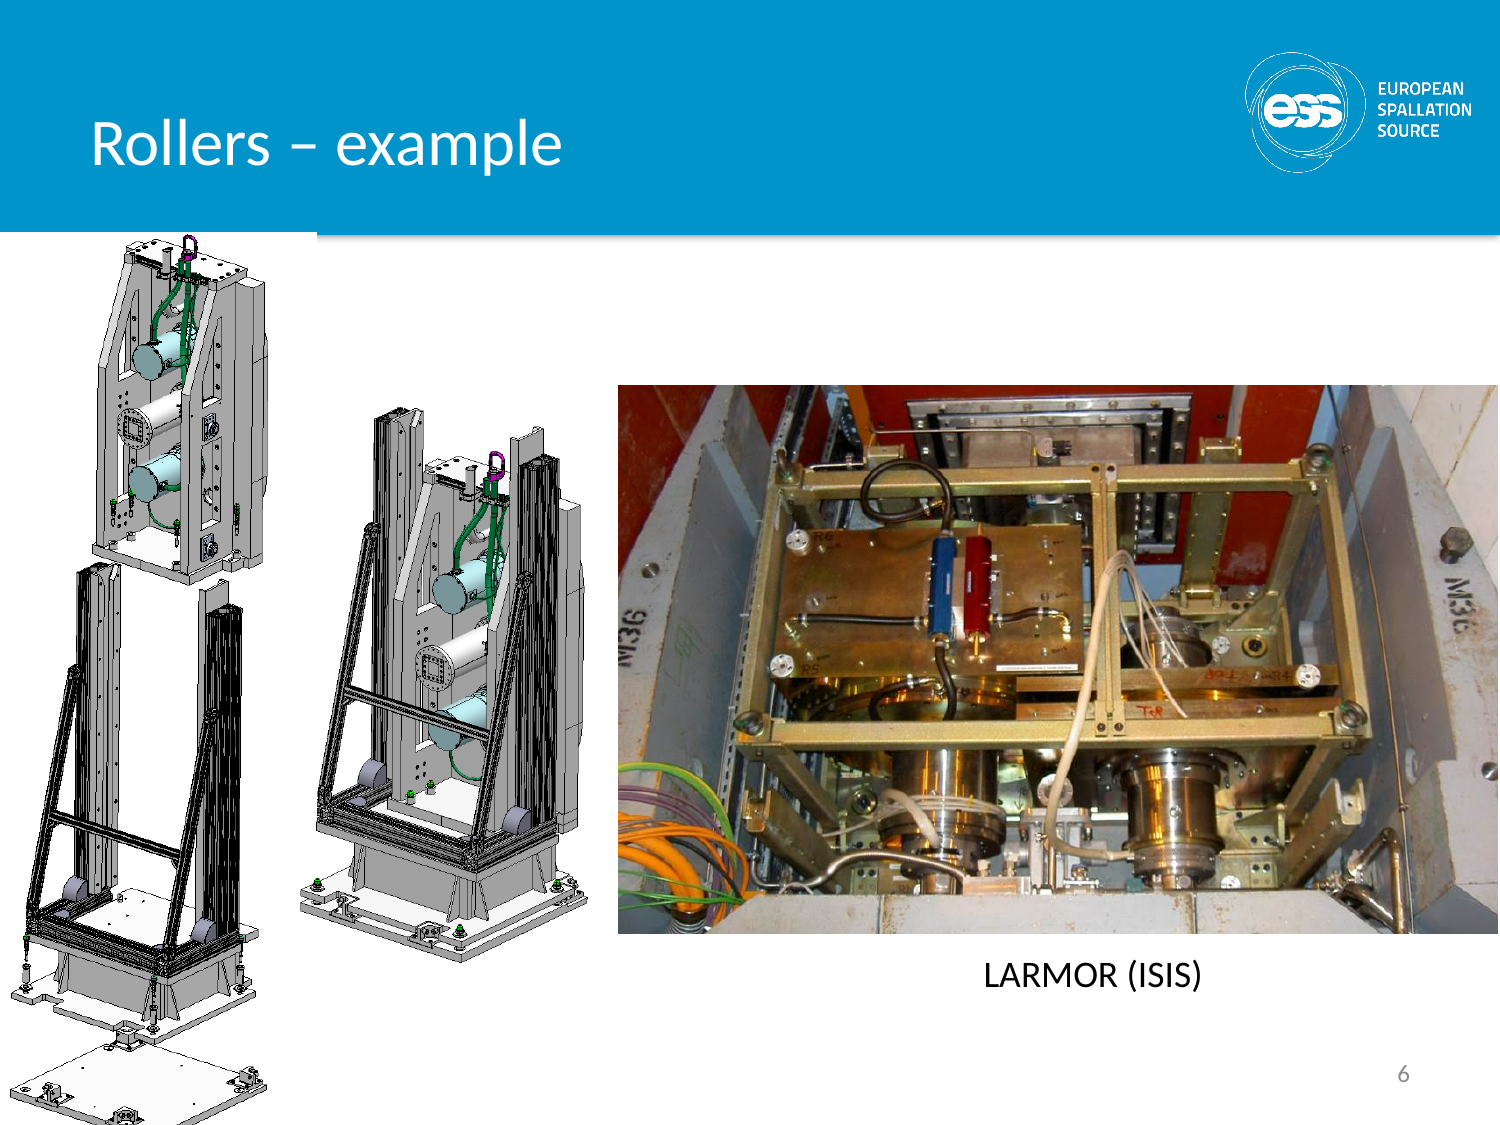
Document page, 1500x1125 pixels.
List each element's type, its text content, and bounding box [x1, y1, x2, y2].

picture [1398, 109, 1406, 115]
picture [1423, 83, 1430, 94]
picture [1409, 104, 1415, 115]
picture [1418, 104, 1423, 115]
picture [1400, 83, 1407, 94]
picture [1436, 104, 1444, 115]
picture [1443, 86, 1450, 93]
picture [1389, 104, 1393, 115]
picture [0, 233, 1499, 1125]
text_box LARMOR (ISIS) [968, 942, 1218, 1002]
picture [1454, 83, 1458, 94]
picture [1432, 125, 1438, 136]
slide_number 6 [1074, 1042, 1425, 1103]
title Rollers – example [75, 45, 1247, 233]
picture [1422, 125, 1428, 134]
picture [1264, 94, 1342, 127]
picture [1379, 83, 1385, 94]
